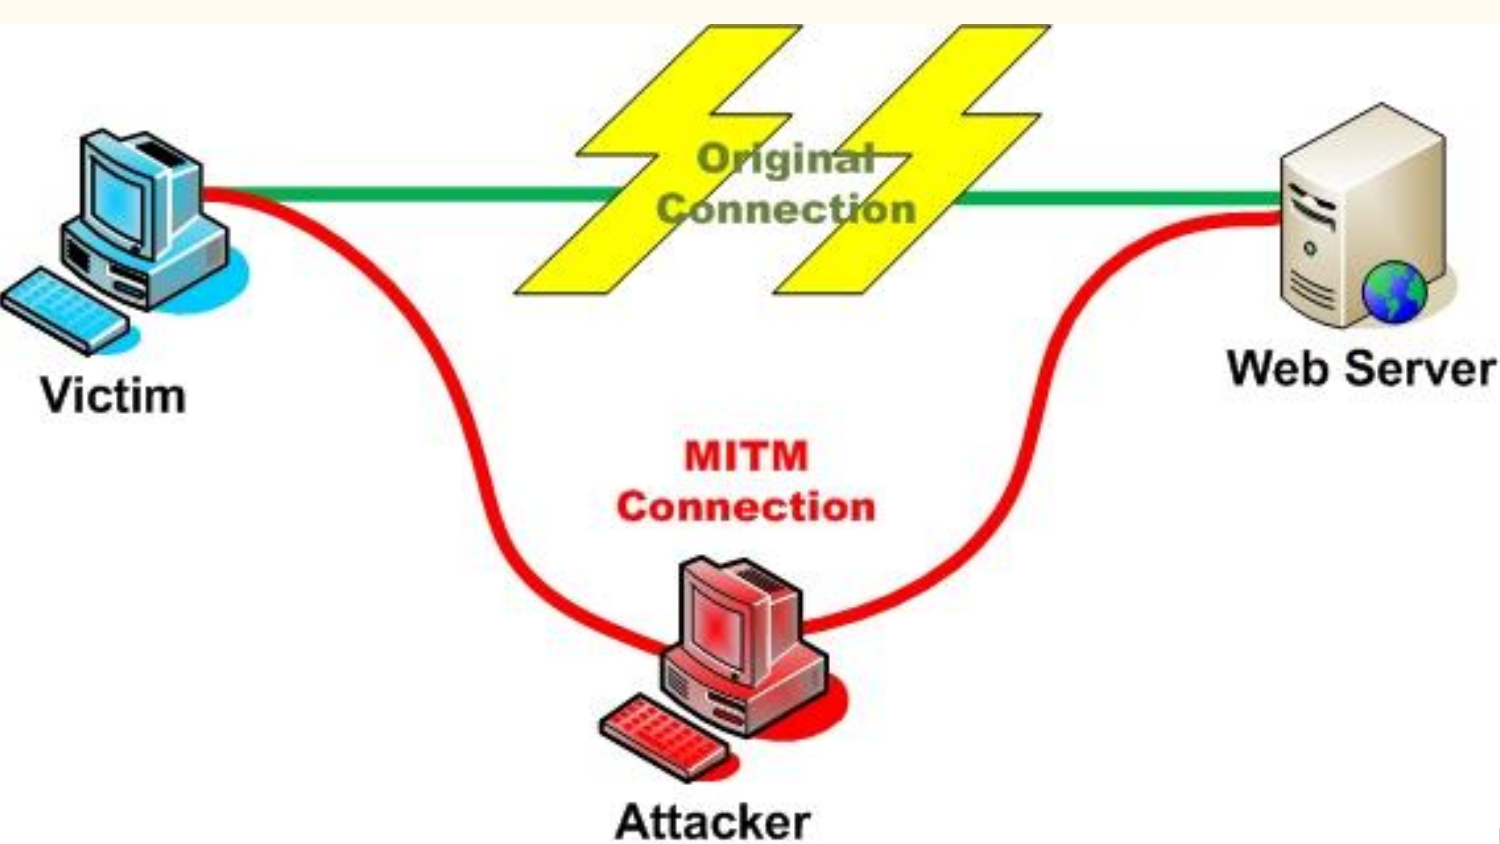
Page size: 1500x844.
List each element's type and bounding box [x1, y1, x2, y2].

text_box [0, 24, 1500, 844]
